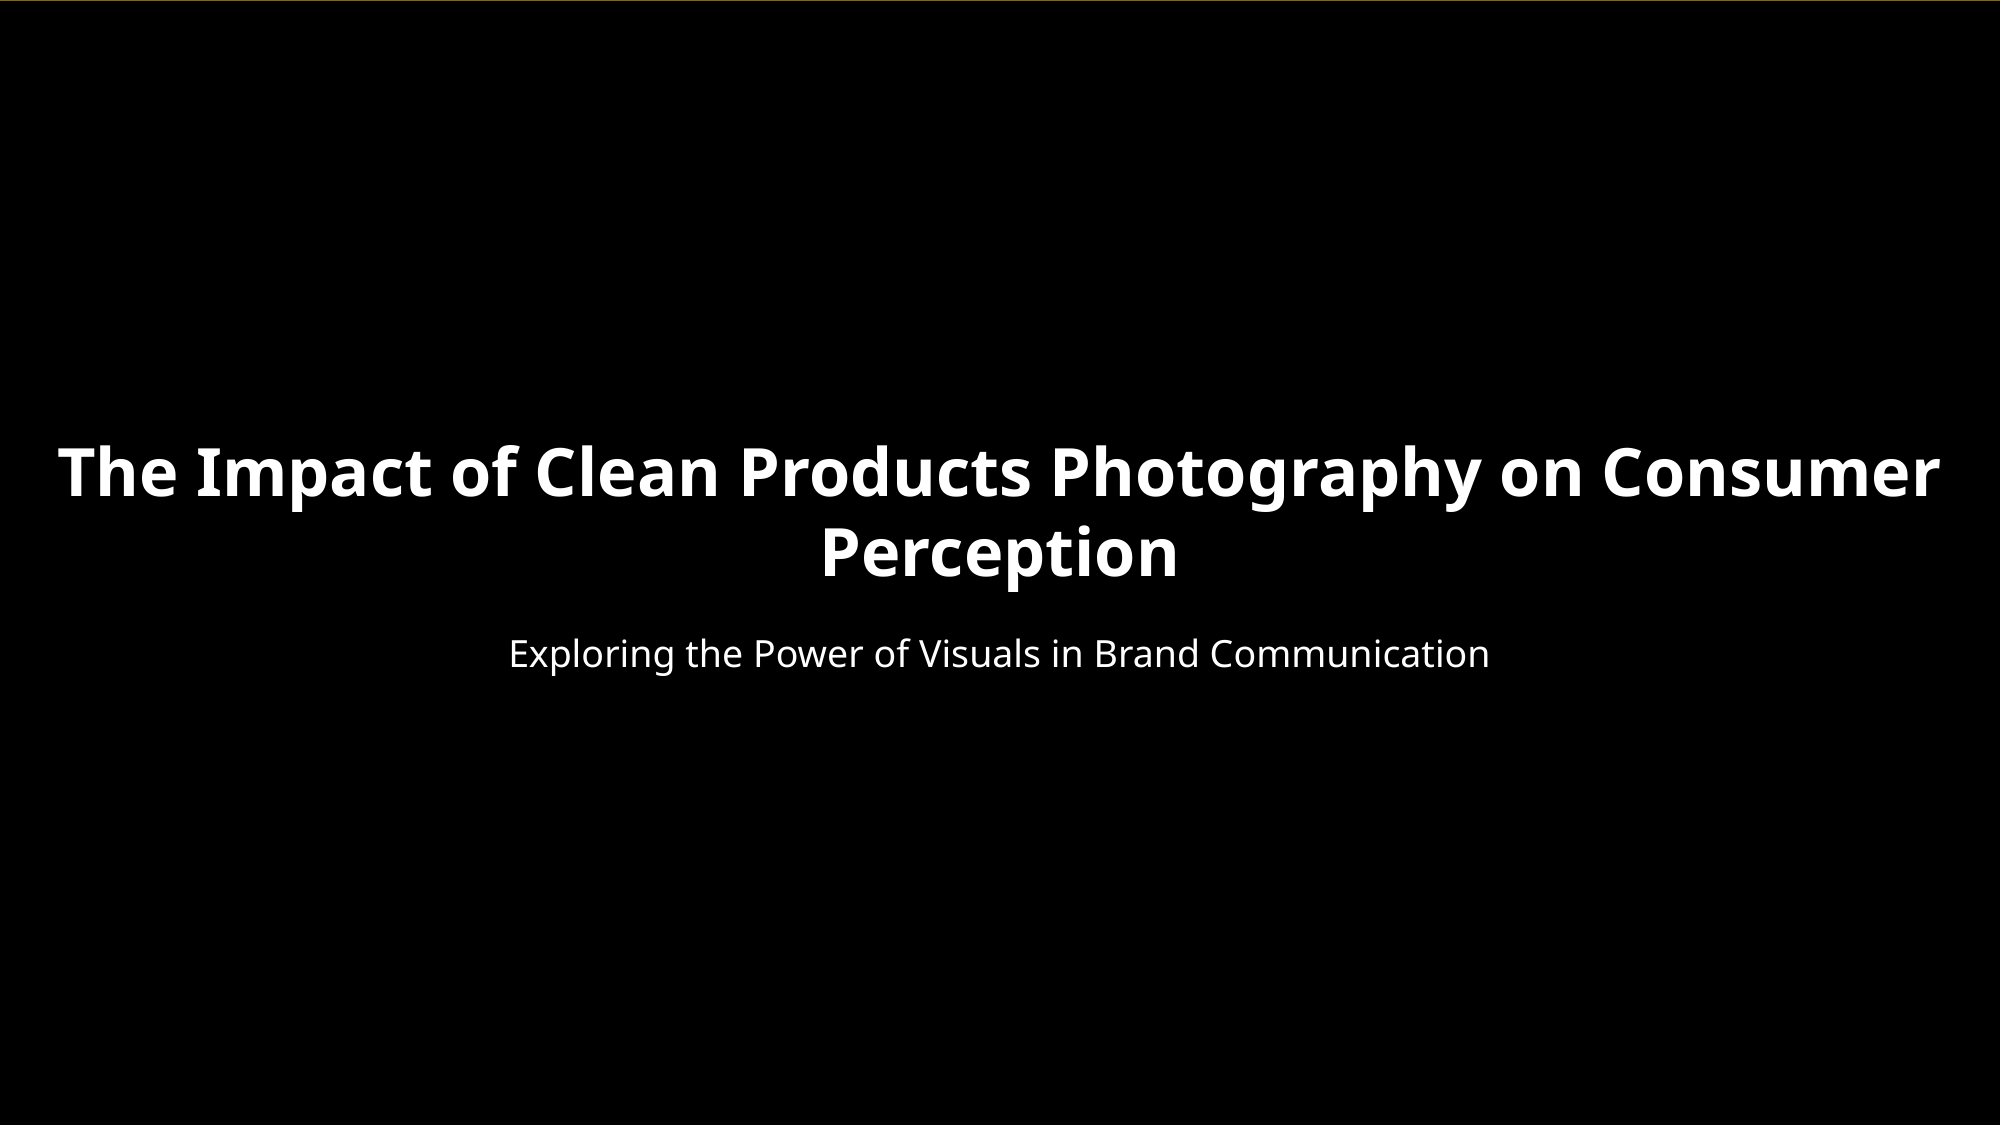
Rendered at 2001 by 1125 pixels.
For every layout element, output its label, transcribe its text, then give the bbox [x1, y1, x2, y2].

text_box Exploring the Power of Visuals in Brand Communication [0, 614, 2000, 690]
text_box The Impact of Clean Products Photography on Consumer Perception [0, 434, 2000, 585]
